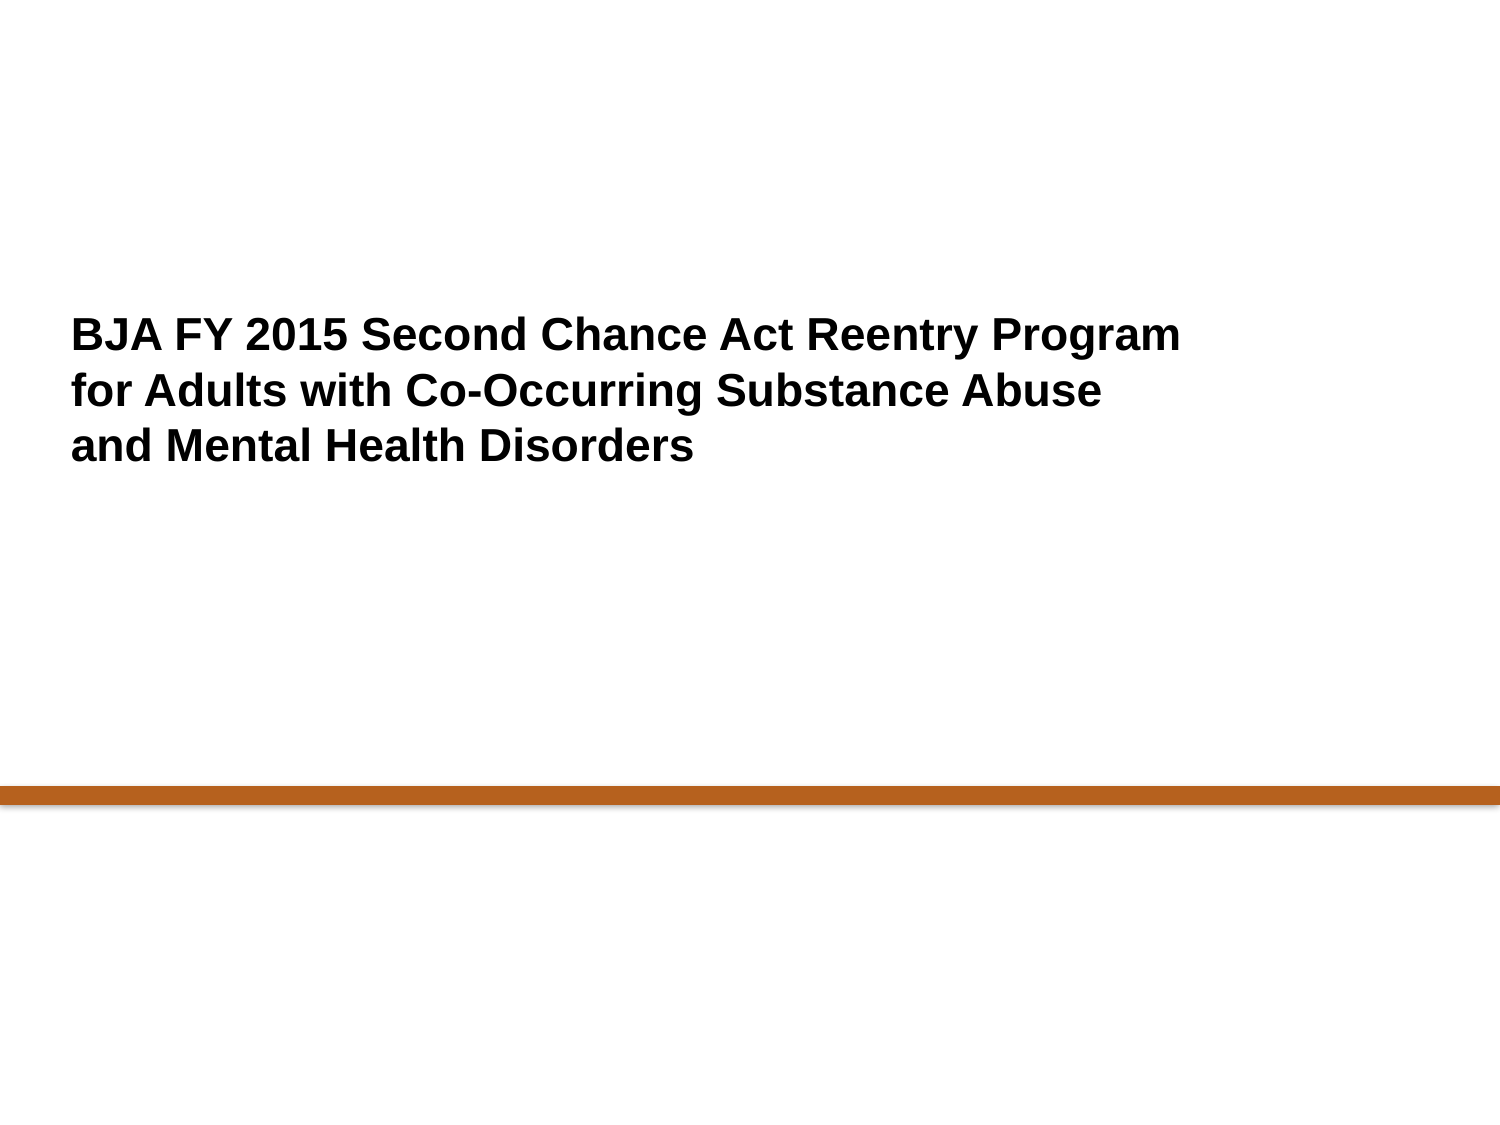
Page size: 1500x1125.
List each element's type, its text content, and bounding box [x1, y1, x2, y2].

title BJA FY 2015 Second Chance Act Reentry Program for Adults with Co-Occurring Substance Abuse and Mental Health Disorders [55, 296, 1213, 538]
